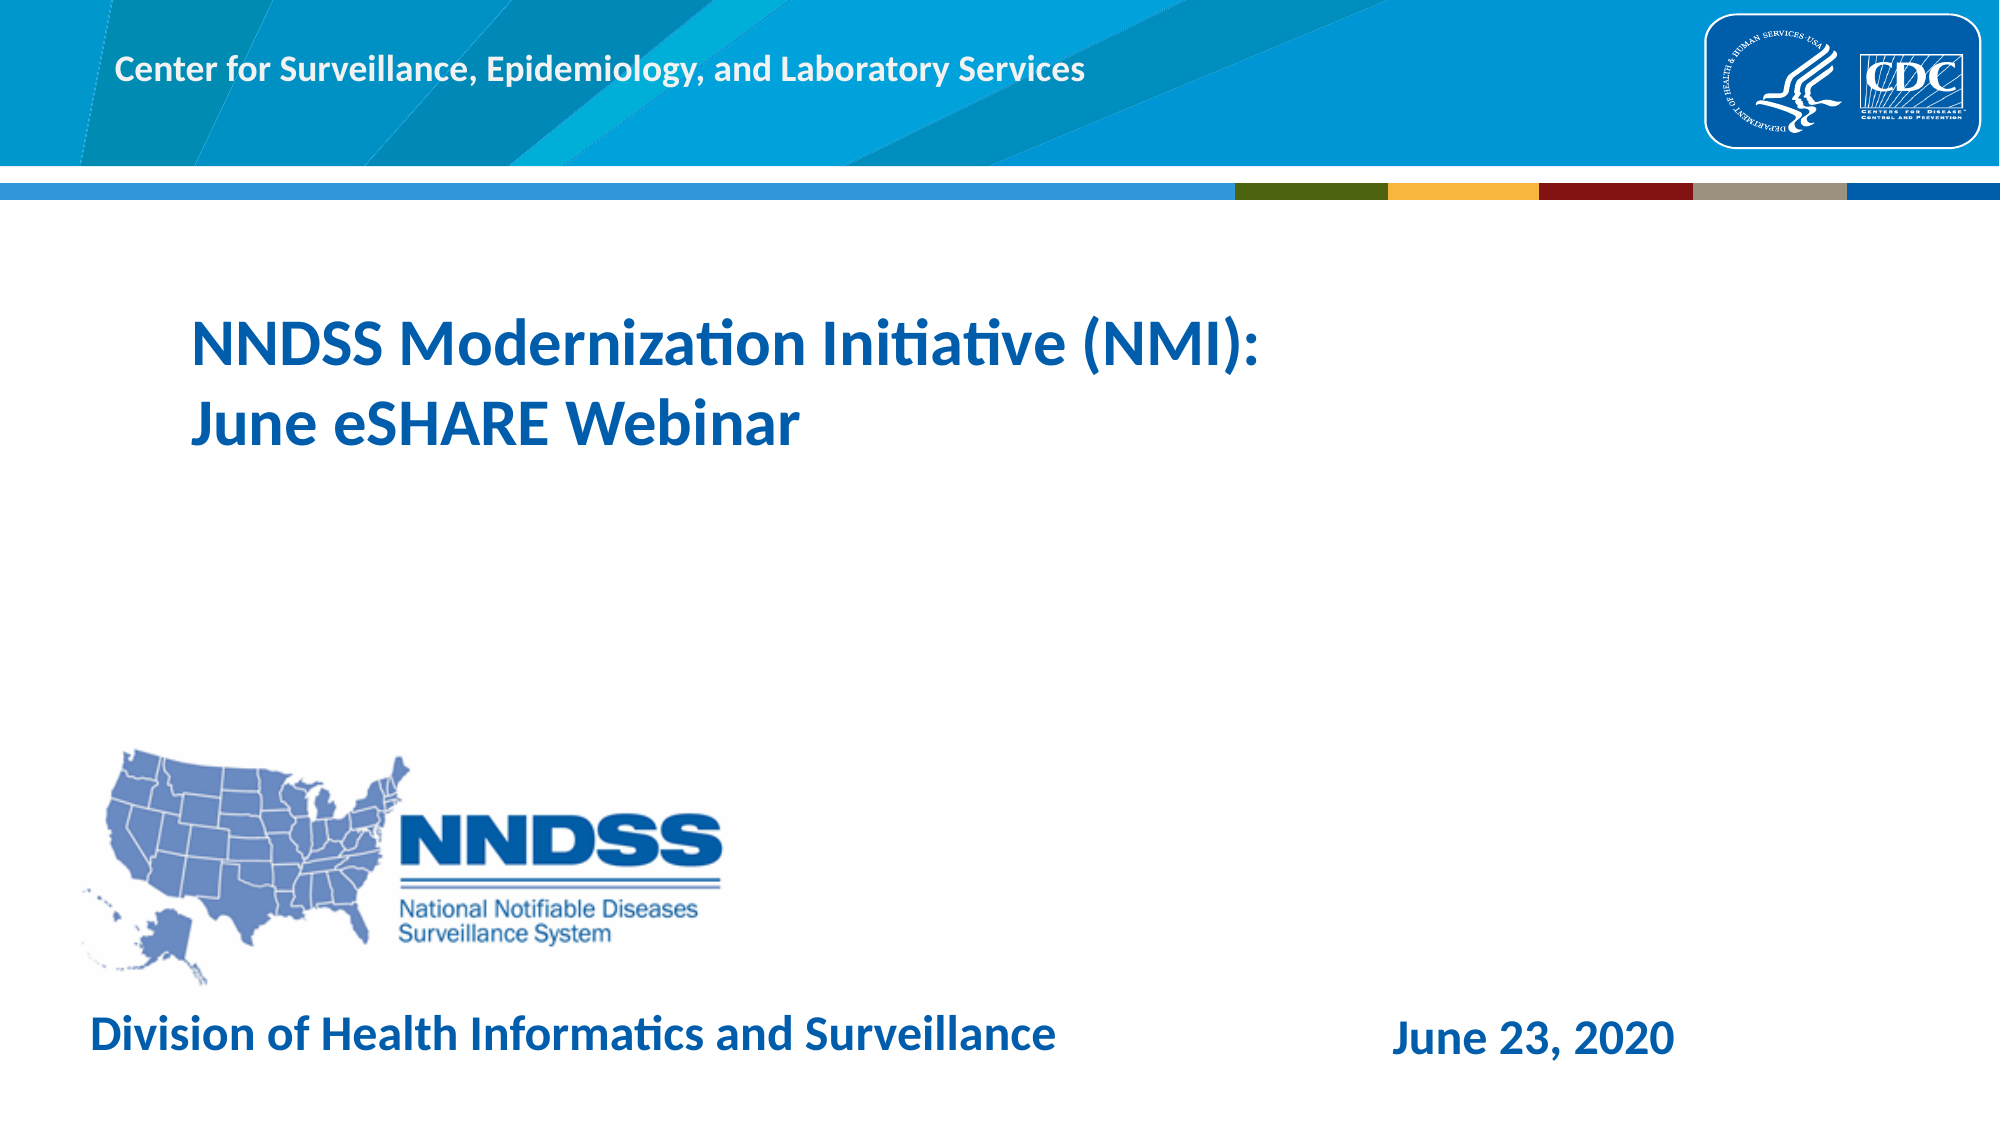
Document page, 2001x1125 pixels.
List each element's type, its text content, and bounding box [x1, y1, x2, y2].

text_box June 23, 2020 [1377, 996, 1836, 1072]
slide_number 1 [1412, 1042, 1863, 1103]
list Division of Health Informatics and Surveillance [75, 996, 1081, 1069]
title NNDSS Modernization Initiative (NMI): June eSHARE Webinar [176, 291, 1918, 613]
picture [74, 740, 729, 998]
